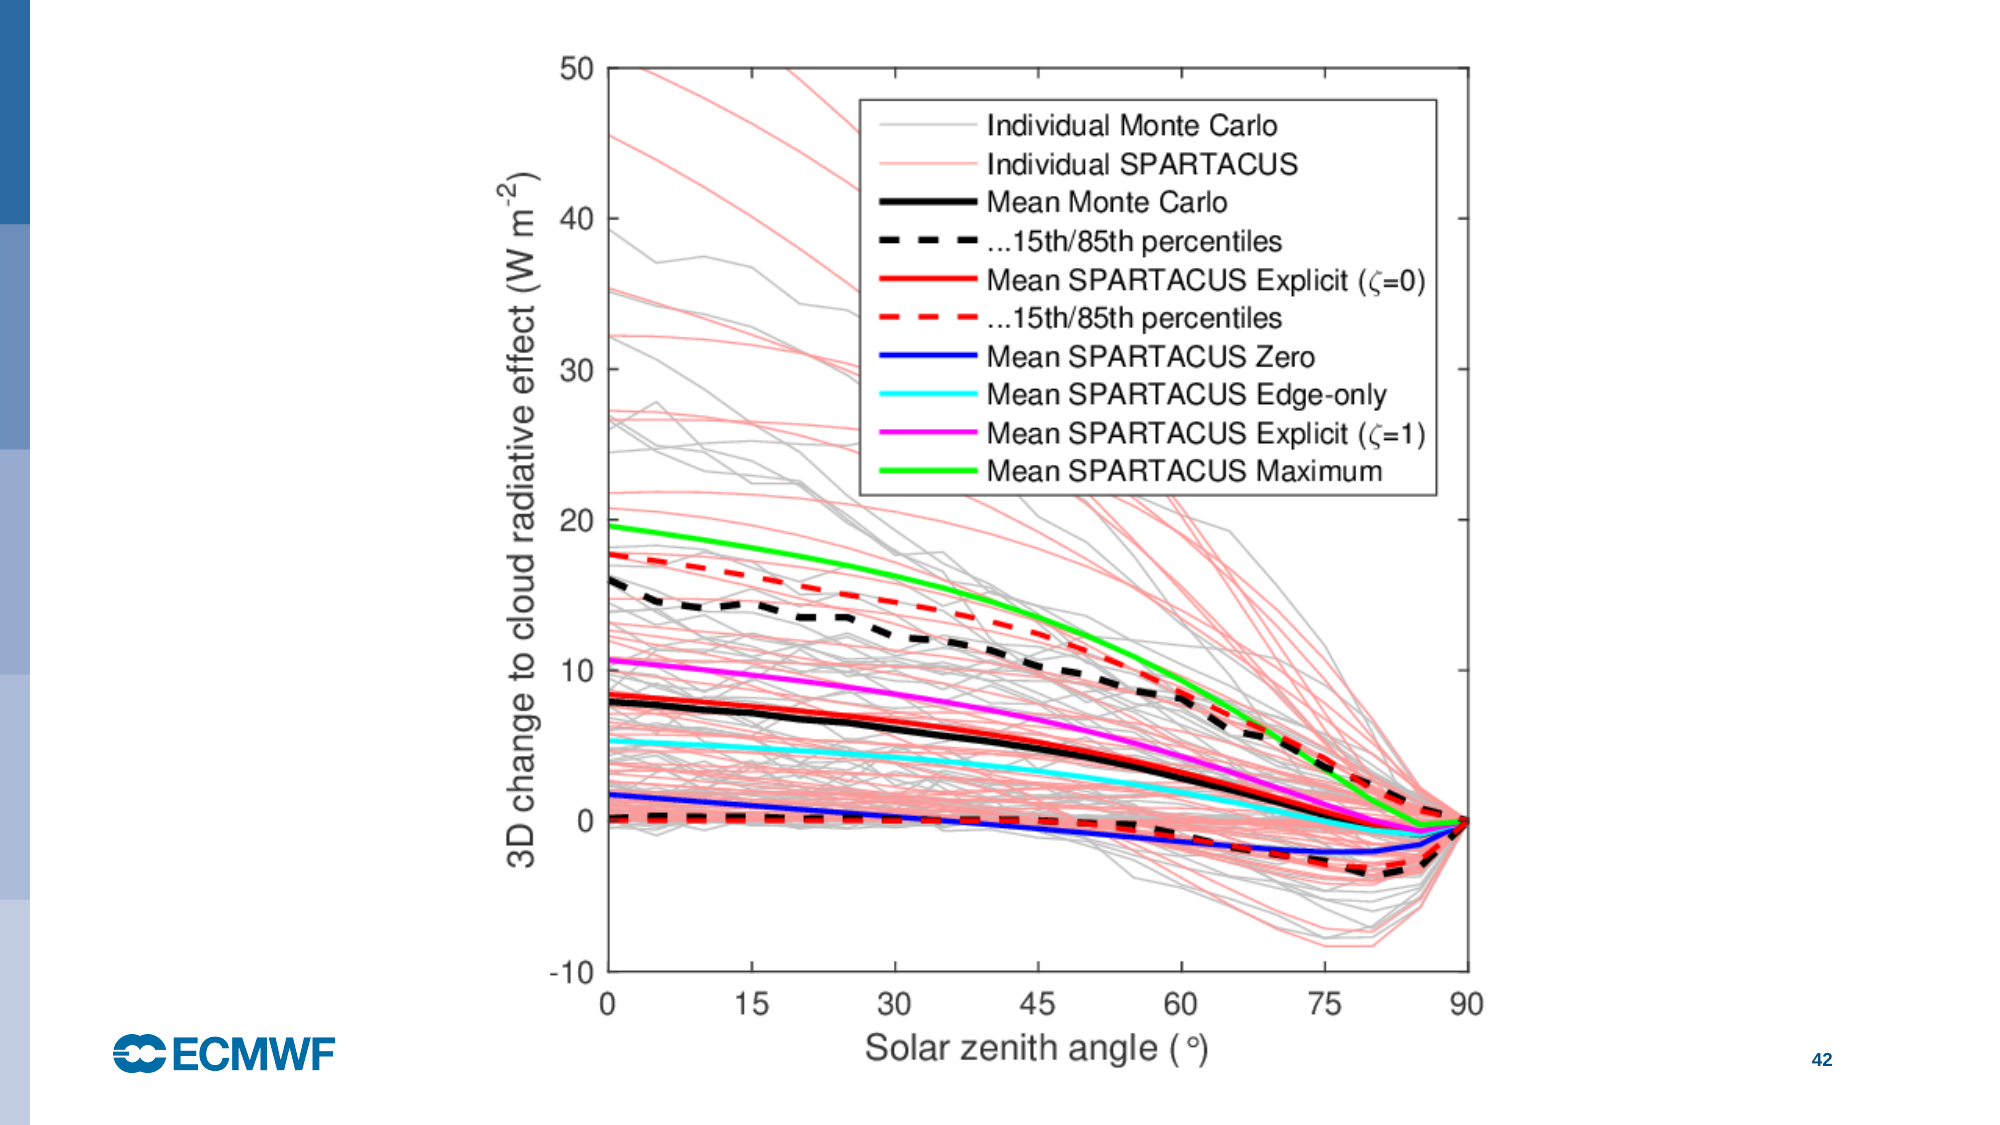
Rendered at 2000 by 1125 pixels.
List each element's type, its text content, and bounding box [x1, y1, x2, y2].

picture [0, 0, 30, 1125]
picture [113, 1034, 335, 1073]
picture [491, 48, 1489, 1071]
slide_number 42 [1645, 1034, 2000, 1071]
